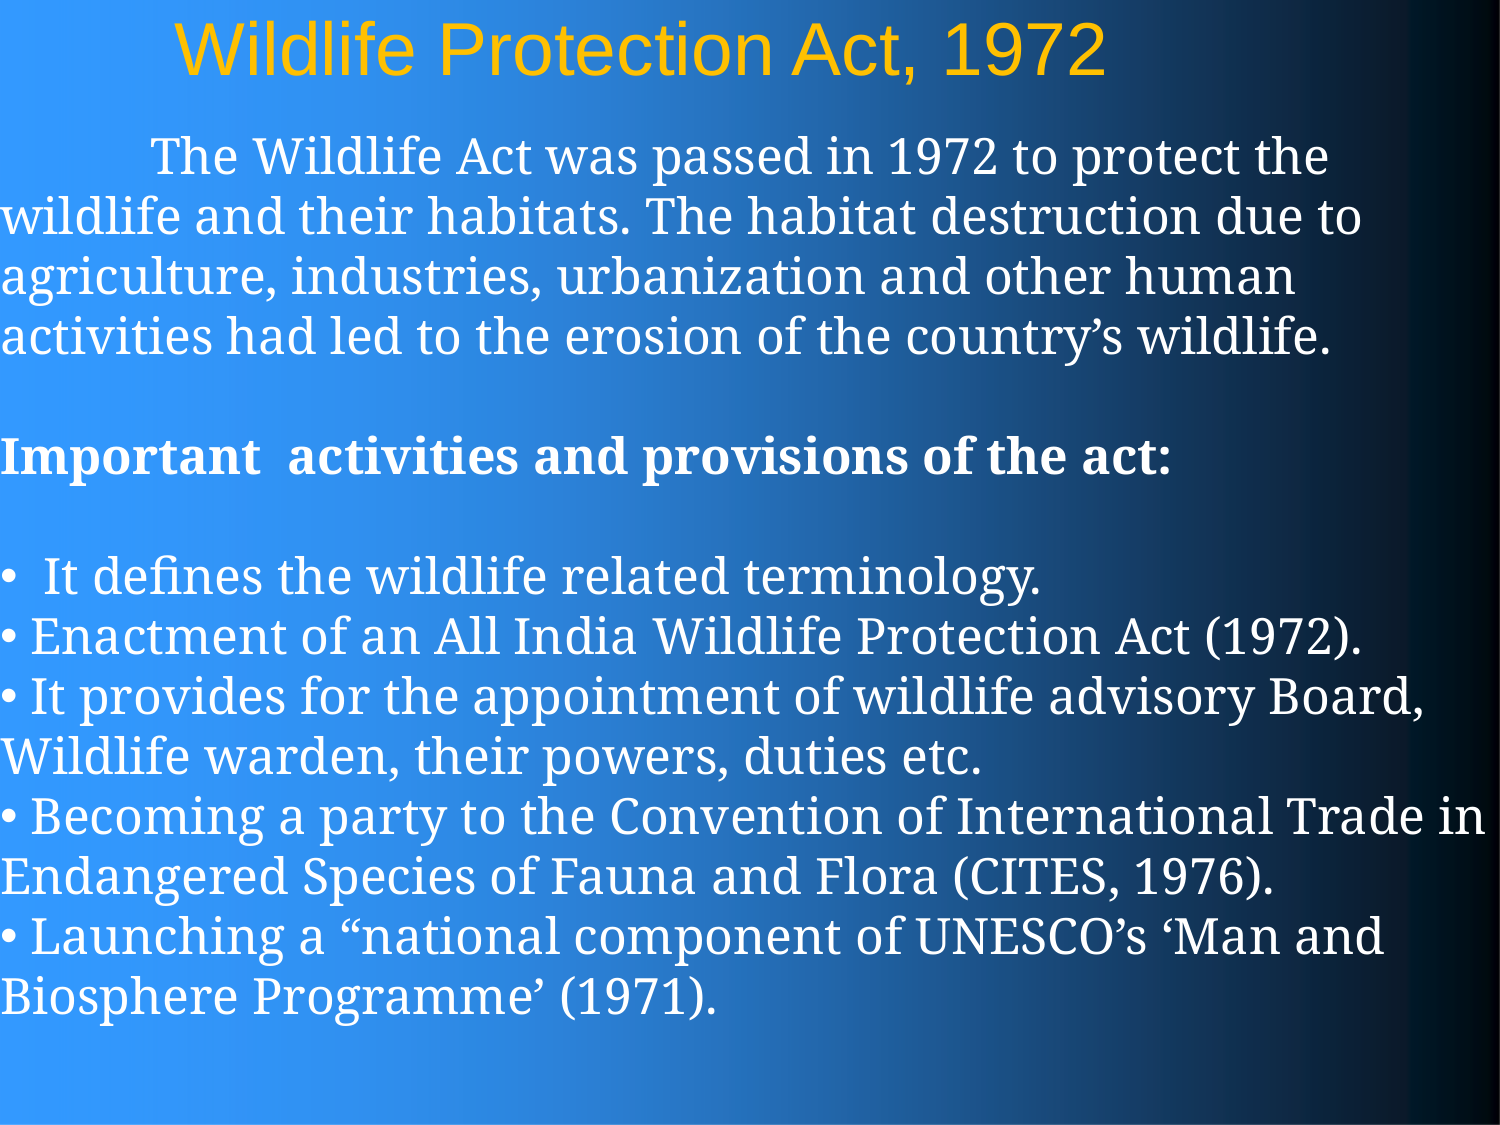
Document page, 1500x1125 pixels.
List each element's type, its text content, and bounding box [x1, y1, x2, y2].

picture [0, 0, 1500, 125]
title Wildlife Protection Act, 1972 [174, 0, 1500, 91]
list The Wildlife Act was passed in 1972 to protect the wildlife and their habitats. The habitat destruction due to agriculture, industries, urbanization and other human activities had led to the erosion of the country’s wildlife. Important activities and provisions of the act: It defines the wildlife related terminology. Enactment of an All India Wildlife Protection Act (1972). It provides for the appointment of wildlife advisory Board, Wildlife warden, their powers, duties etc. Becoming a party to the Convention of International Trade in Endangered Species of Fauna and Flora (CITES, 1976). Launching a “national component of UNESCO’s ‘Man and Biosphere Programme’ (1971). [0, 125, 1500, 1125]
